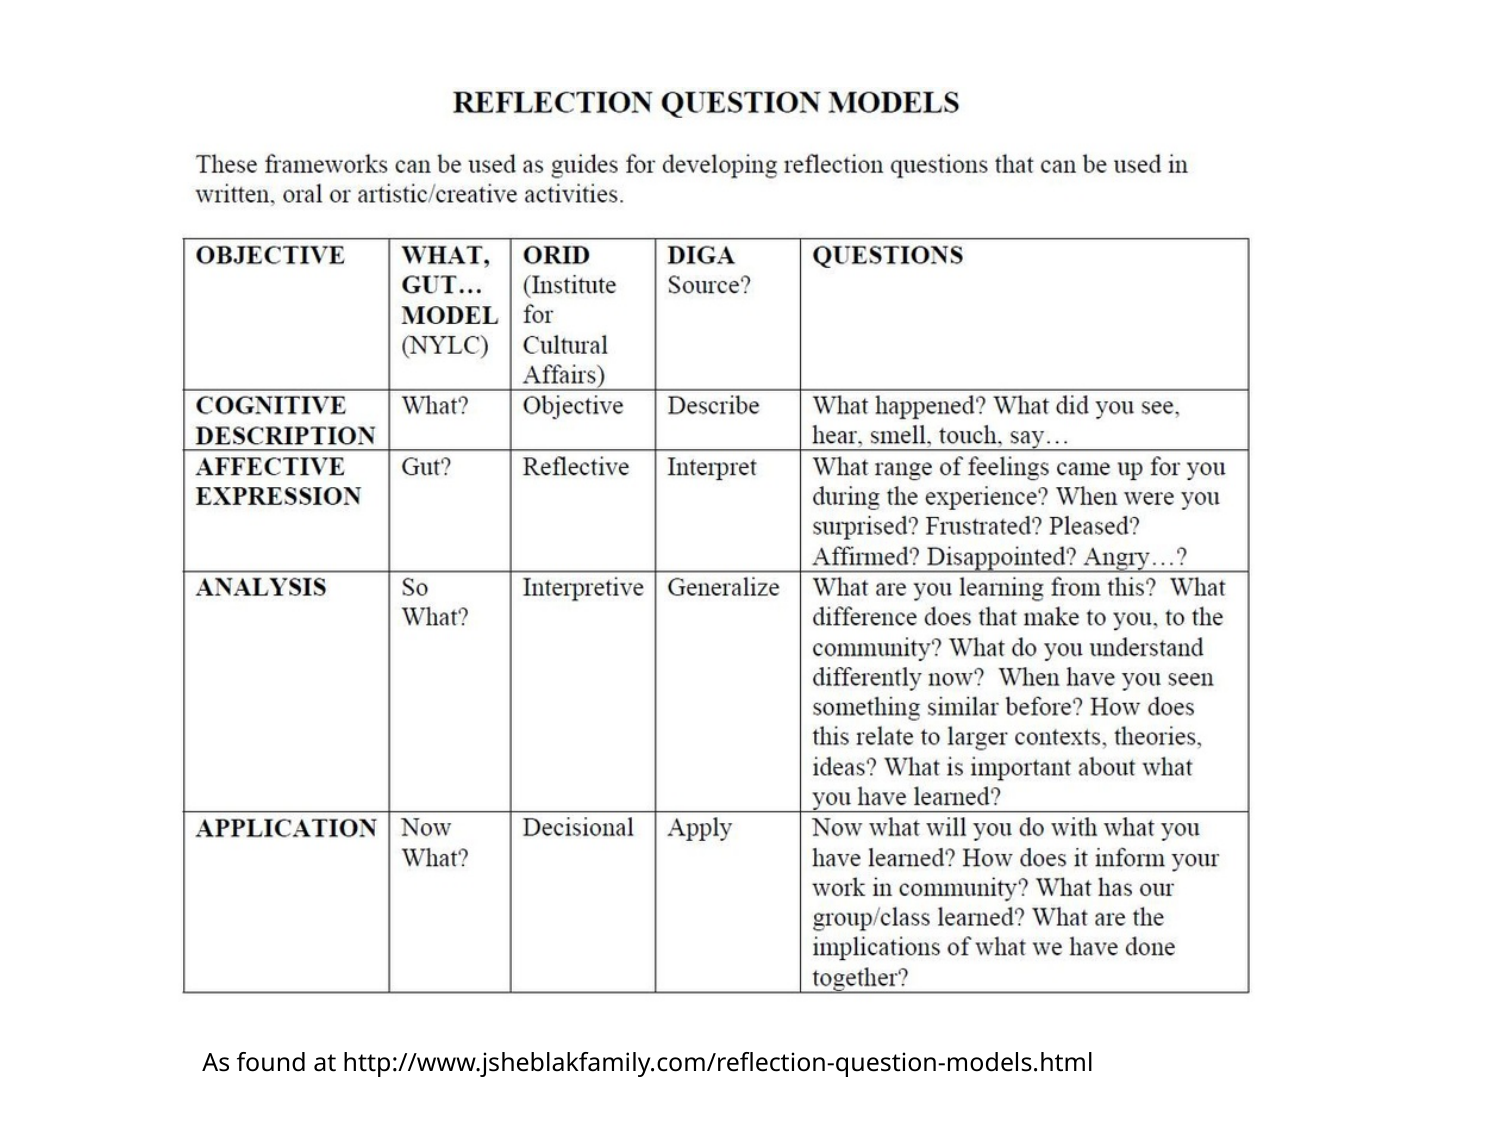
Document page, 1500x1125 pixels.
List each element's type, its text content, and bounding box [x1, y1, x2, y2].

text_box As found at http://www.jsheblakfamily.com/reflection-question-models.html [187, 1039, 1313, 1085]
picture [149, 87, 1288, 1040]
